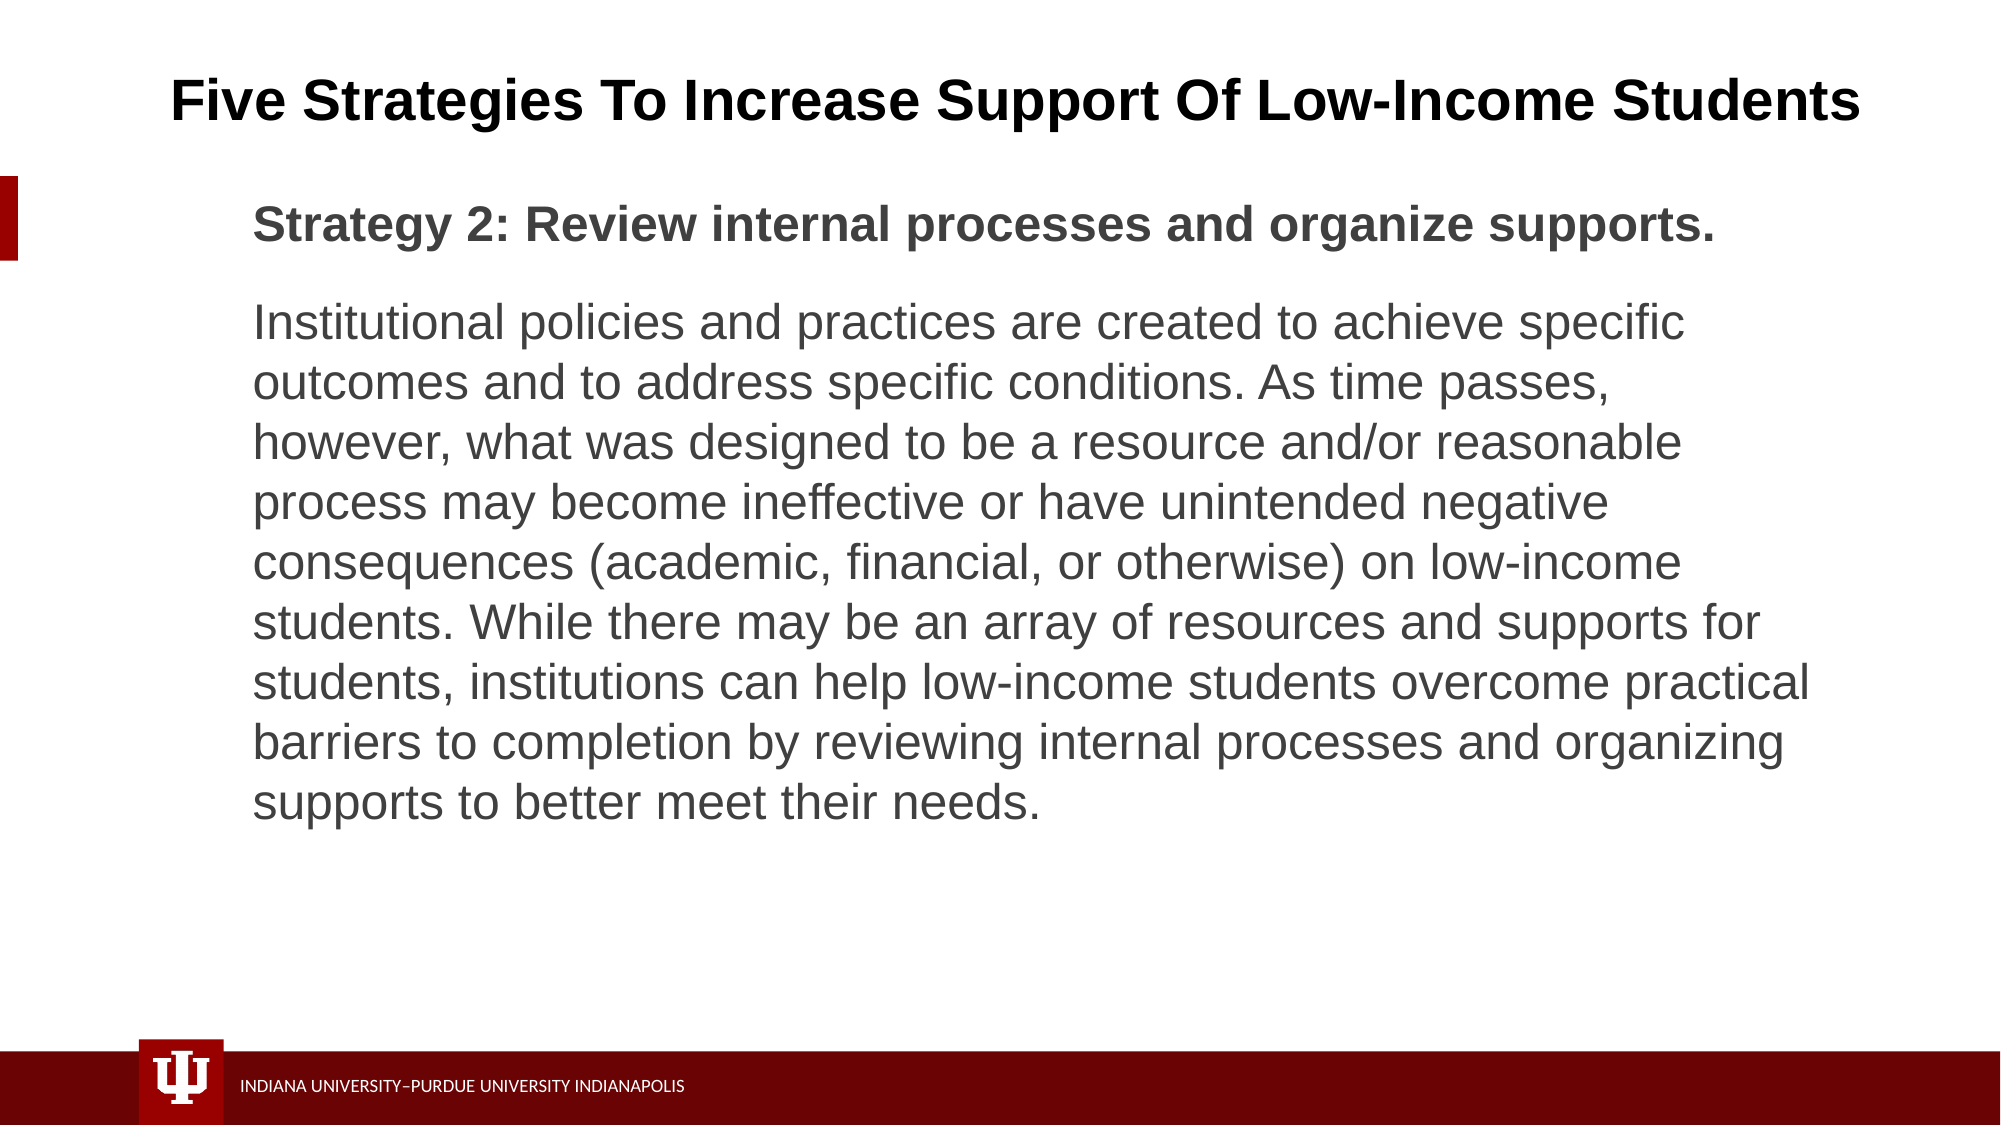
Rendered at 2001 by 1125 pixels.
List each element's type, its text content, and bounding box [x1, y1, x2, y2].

title Five Strategies To Increase Support Of Low-Income Students [75, 48, 1958, 154]
list Strategy 2: Review internal processes and organize supports. Institutional policies and practices are created to achieve specific outcomes and to address specific conditions. As time passes, however, what was designed to be a resource and/or reasonable process may become ineffective or have unintended negative consequences (academic, financial, or otherwise) on low-income students. While there may be an array of resources and supports for students, institutions can help low-income students overcome practical barriers to completion by reviewing internal processes and organizing supports to better meet their needs. [237, 184, 1834, 1060]
